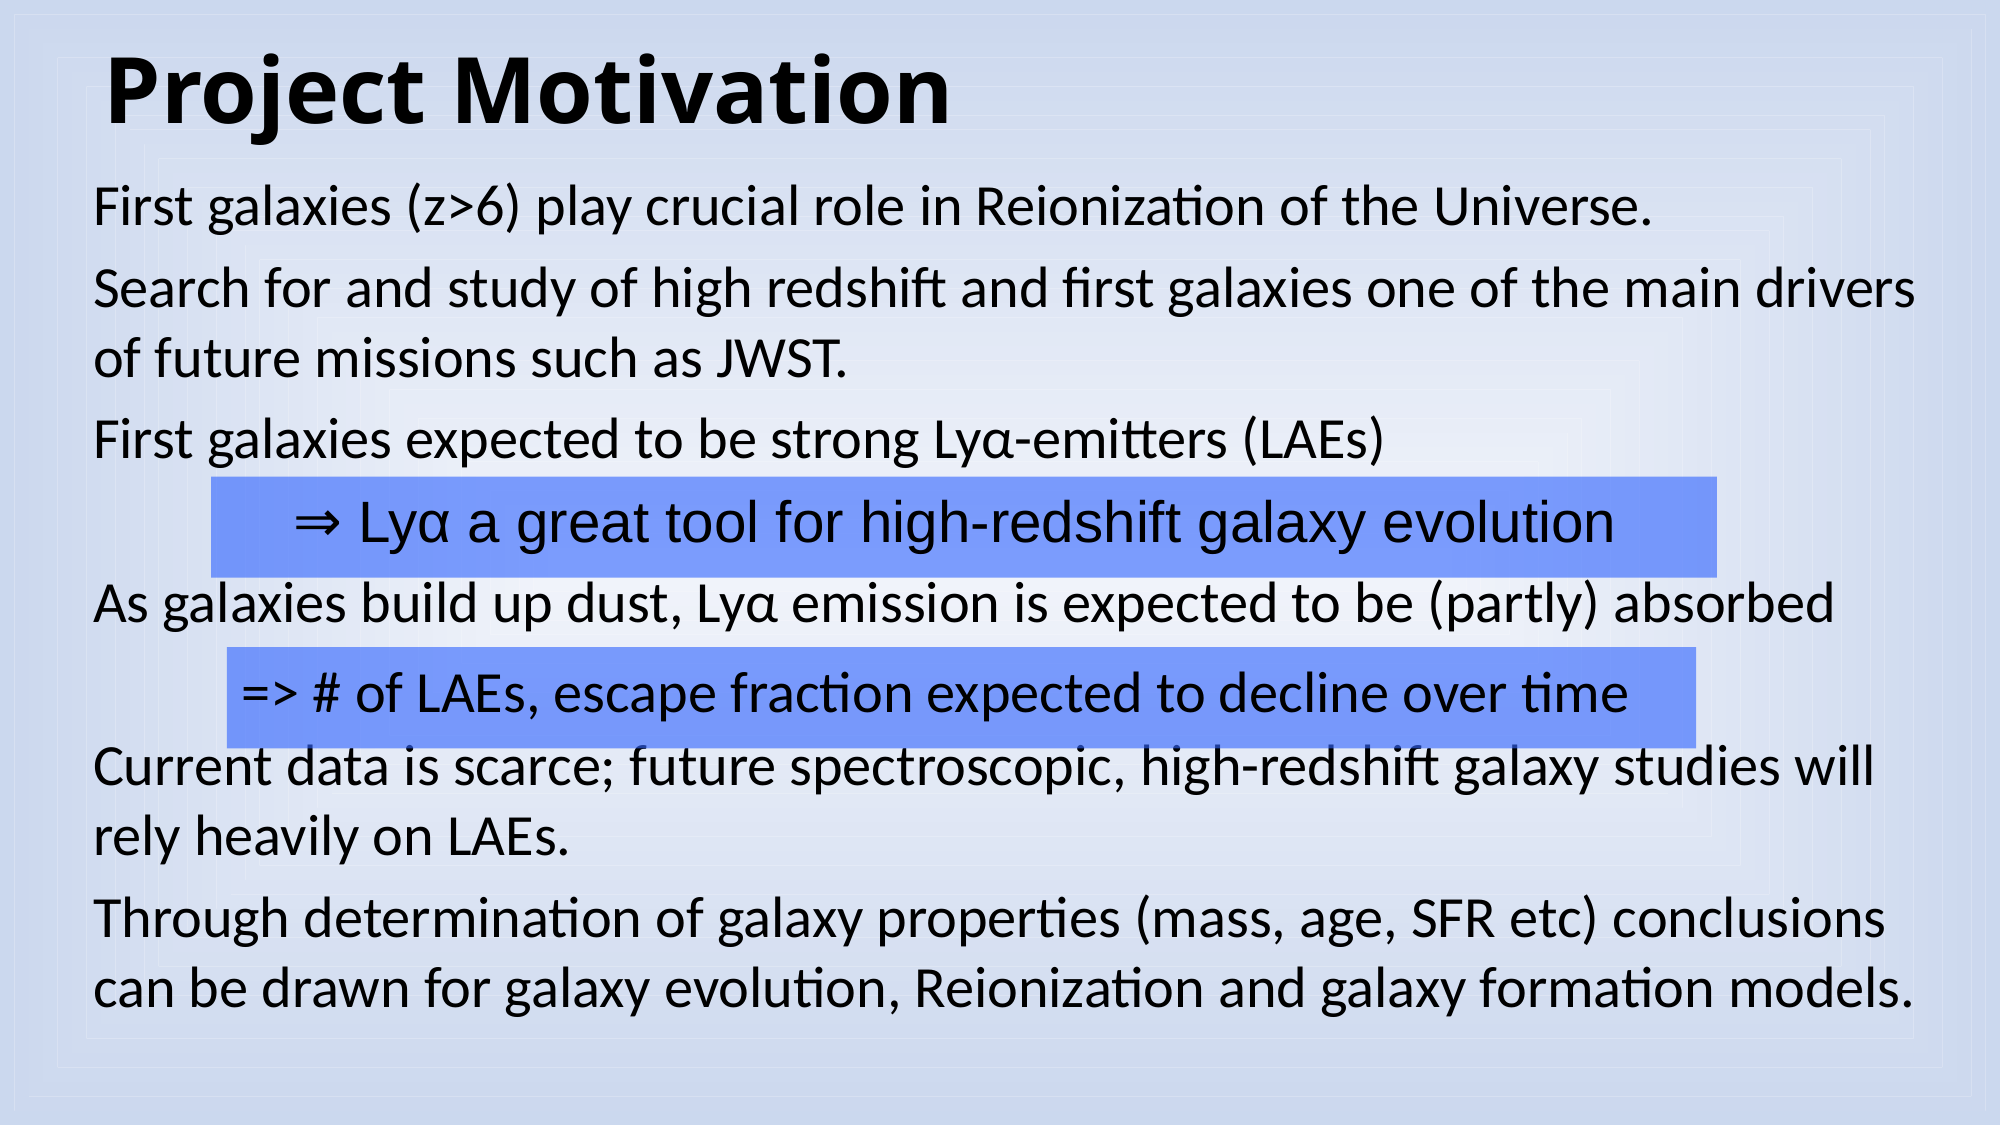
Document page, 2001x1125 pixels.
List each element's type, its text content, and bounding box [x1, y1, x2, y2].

title Project Motivation [88, 0, 1439, 161]
text_box => # of LAEs, escape fraction expected to decline over time [226, 647, 1697, 749]
text_box First galaxies (z>6) play crucial role in Reionization of the Universe. Search for and study of high redshift and first galaxies one of the main drivers of future missions such as JWST. First galaxies expected to be strong Lyα-emitters (LAEs) As galaxies build up dust, Lyα emission is expected to be (partly) absorbed Current data is scarce; future spectroscopic, high-redshift galaxy studies will rely heavily on LAEs. Through determination of galaxy properties (mass, age, SFR etc) conclusions can be drawn for galaxy evolution, Reionization and galaxy formation models. [82, 161, 1969, 1109]
text_box Lyα a great tool for high-redshift galaxy evolution [211, 476, 1717, 578]
